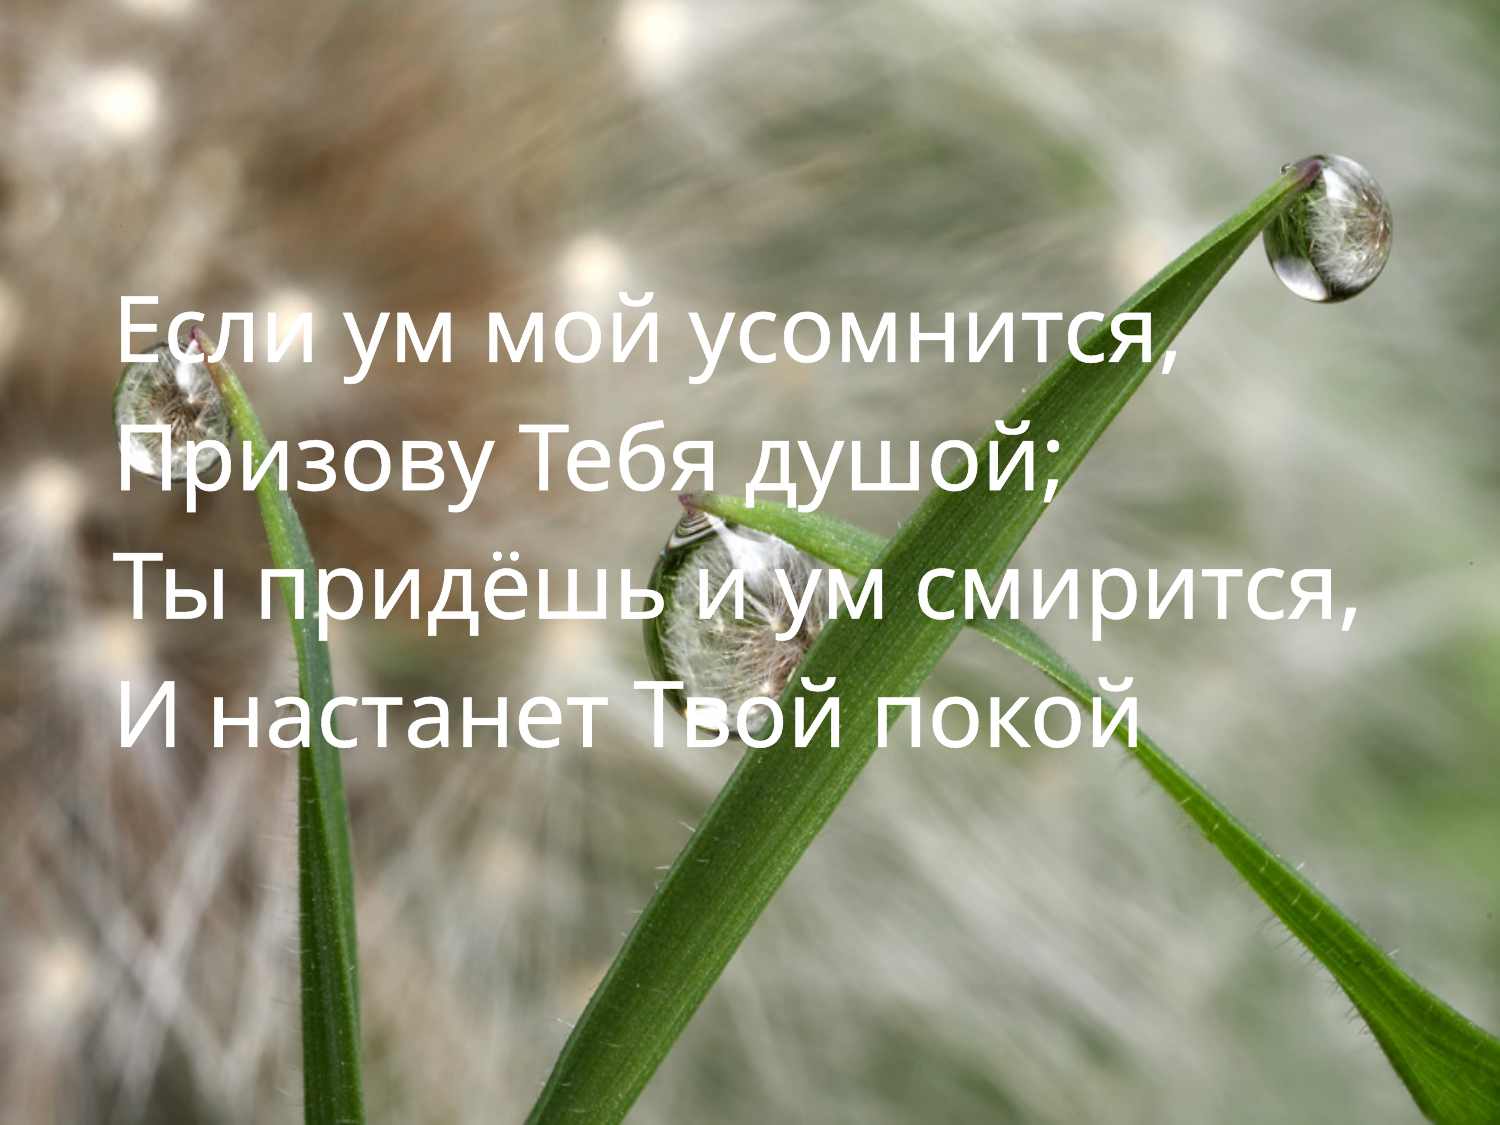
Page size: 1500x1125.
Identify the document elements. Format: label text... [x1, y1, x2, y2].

picture [0, 0, 1500, 1125]
list Если ум мой усомнится, Призову Тебя душой; Ты придёшь и ум смирится, И настанет Твой покой [74, 262, 1426, 1036]
